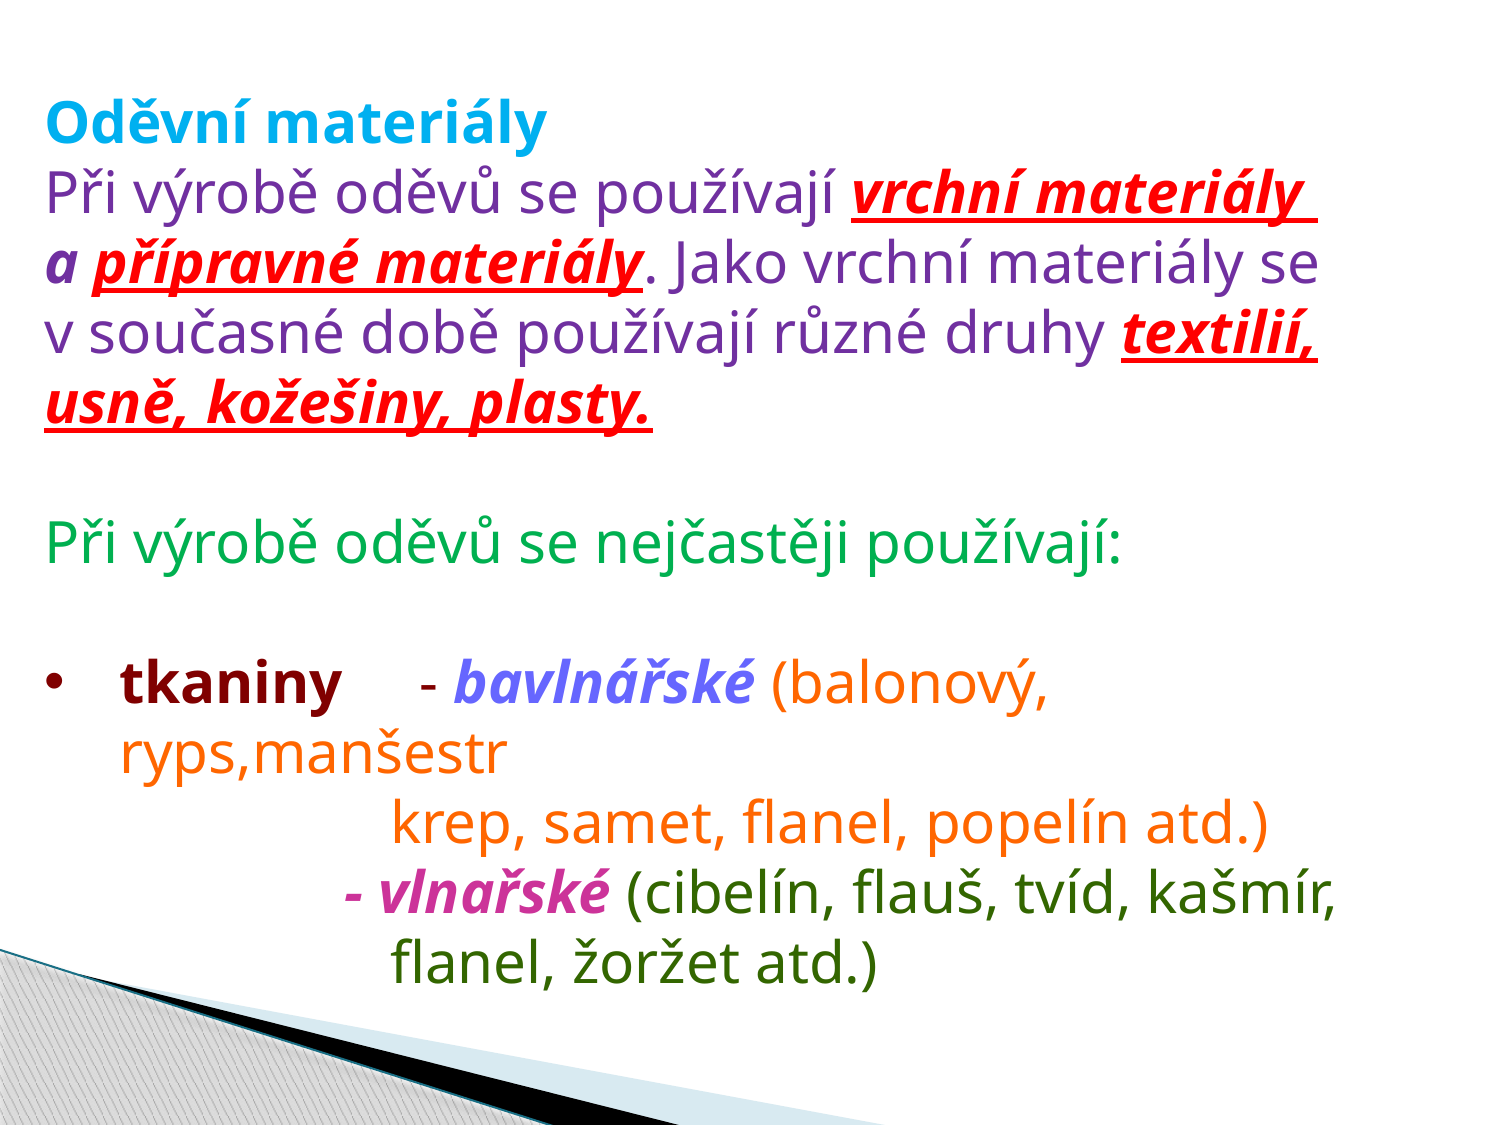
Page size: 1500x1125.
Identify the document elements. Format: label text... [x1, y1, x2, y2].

text_box Oděvní materiály Při výrobě oděvů se používají vrchní materiály a přípravné materiály. Jako vrchní materiály se v současné době používají různé druhy textilií, usně, kožešiny, plasty. Při výrobě oděvů se nejčastěji používají: tkaniny - bavlnářské (balonový, ryps,manšestr krep, samet, flanel, popelín atd.) - vlnařské (cibelín, flauš, tvíd, kašmír, flanel, žoržet atd.) [29, 78, 1459, 1003]
